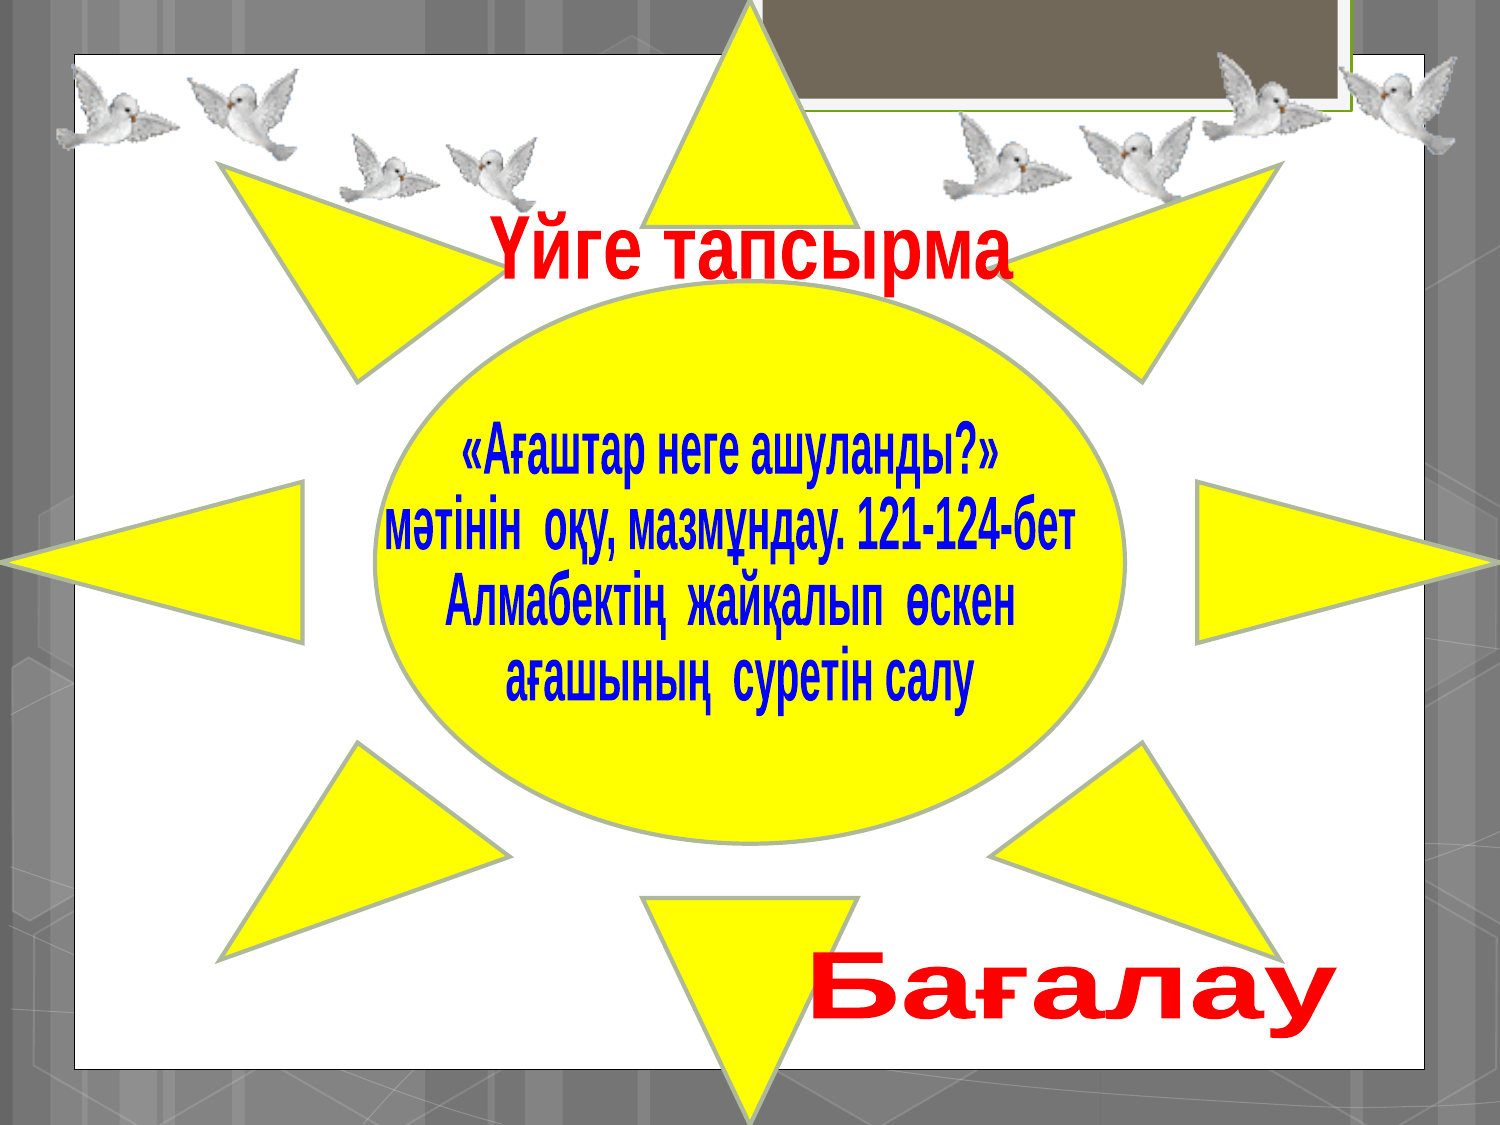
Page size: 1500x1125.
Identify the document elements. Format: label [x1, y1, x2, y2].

text_box [642, 0, 858, 227]
text_box [0, 481, 303, 644]
text_box [642, 897, 858, 1125]
text_box [990, 742, 1281, 961]
text_box [224, 173, 504, 383]
text_box [1197, 481, 1500, 644]
text_box [374, 281, 1125, 844]
picture [336, 125, 550, 215]
text_box [219, 742, 510, 961]
text_box [990, 166, 1280, 383]
picture [938, 42, 1471, 216]
picture [52, 54, 314, 164]
